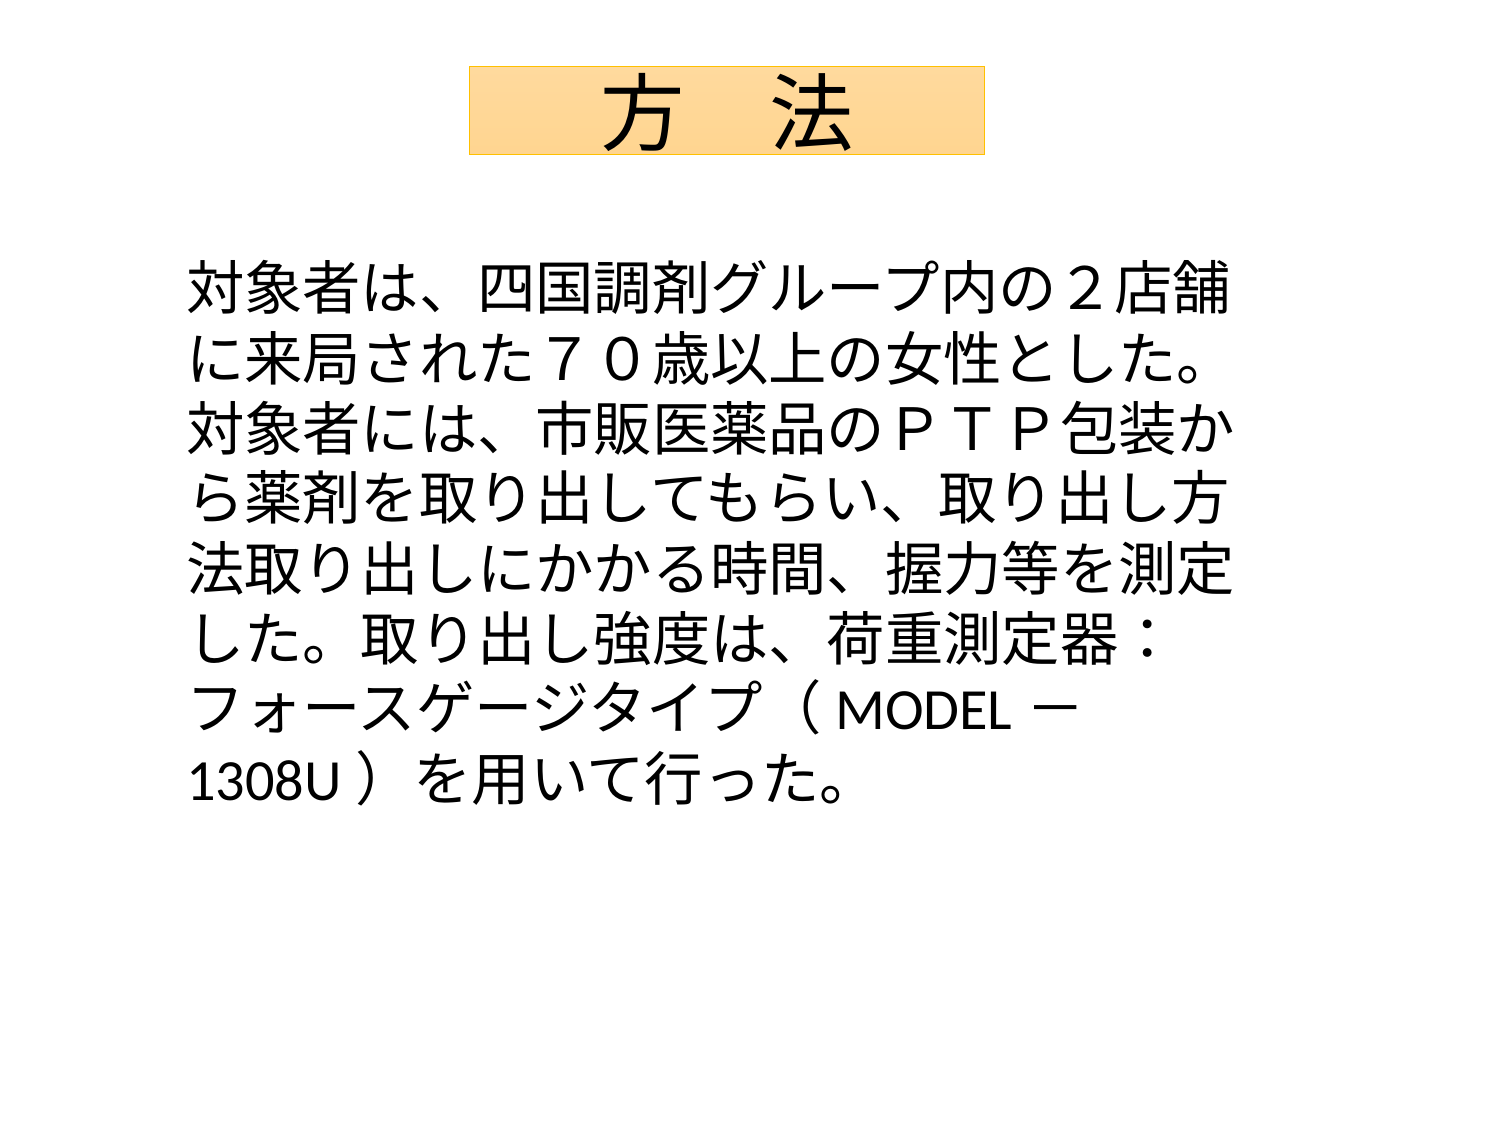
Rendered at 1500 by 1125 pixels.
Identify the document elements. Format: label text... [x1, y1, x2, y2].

text_box 対象者は、四国調剤グループ内の２店舗に来局された７０歳以上の女性とした。対象者には、市販医薬品のＰＴＰ包装から薬剤を取り出してもらい、取り出し方法取り出しにかかる時間、握力等を測定した。取り出し強度は、荷重測定器：フォースゲージタイプ（MODEL－1308U）を用いて行った。 [171, 244, 1303, 819]
text_box 方 法 [469, 66, 985, 155]
